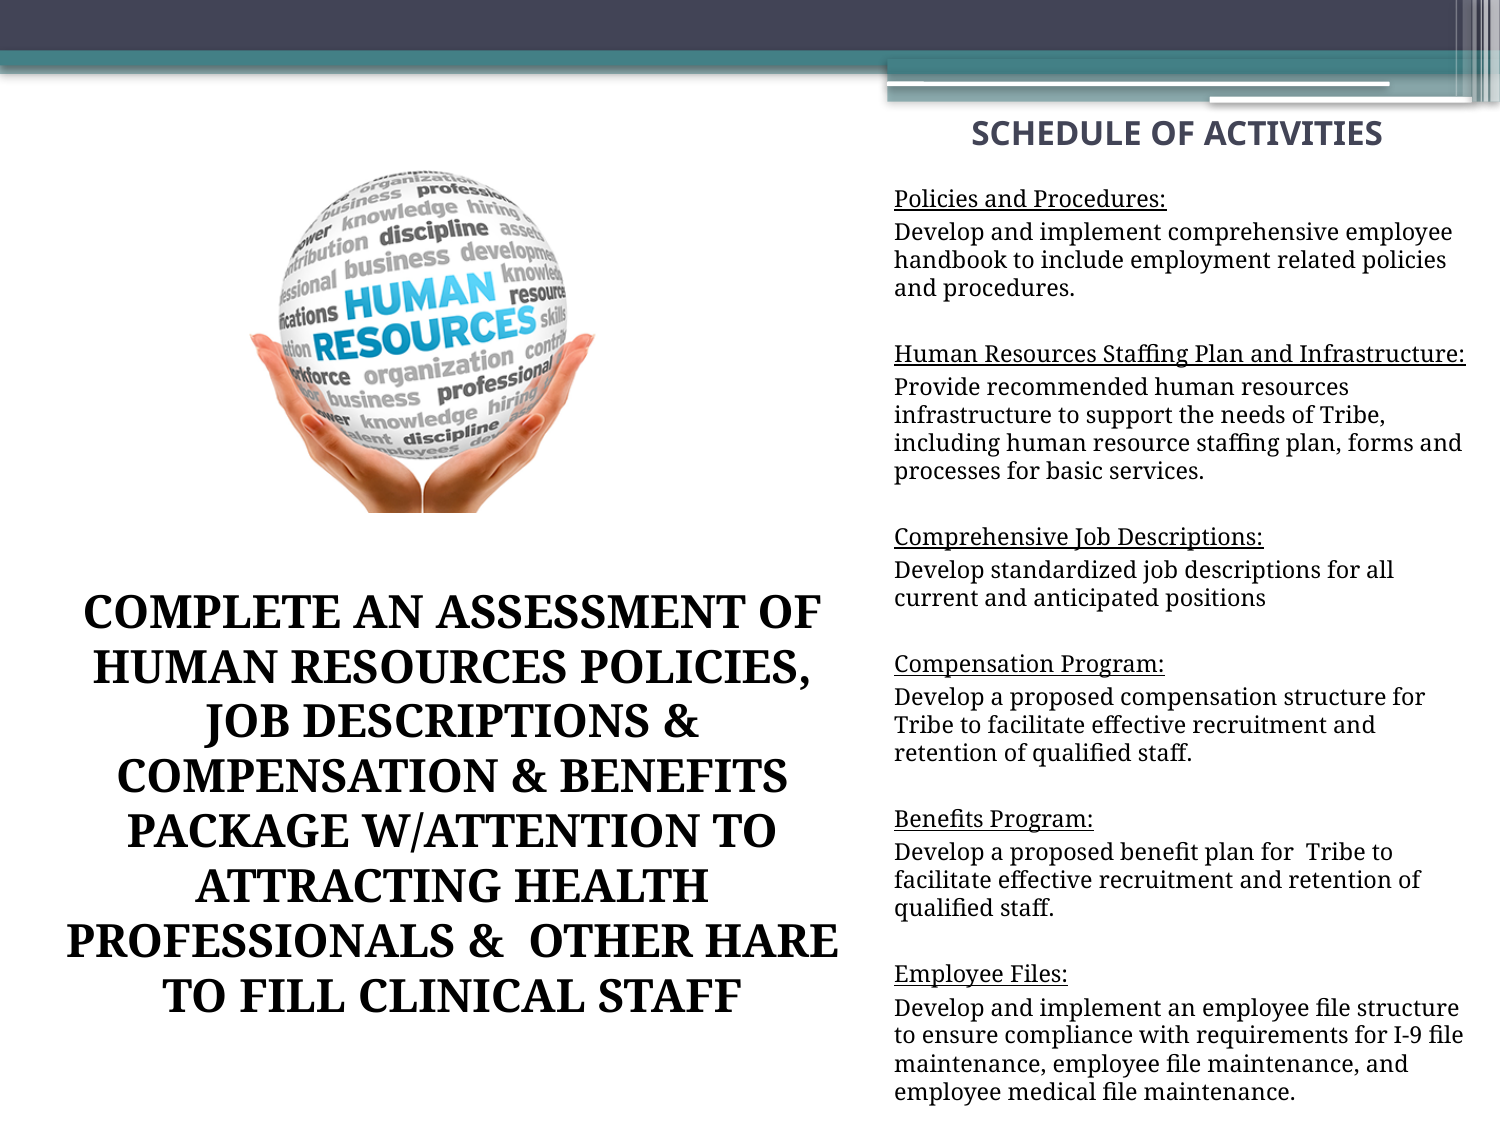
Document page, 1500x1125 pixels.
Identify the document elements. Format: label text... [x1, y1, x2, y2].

list Policies and Procedures: Develop and implement comprehensive employee handbook to include employment related policies and procedures. Human Resources Staffing Plan and Infrastructure: Provide recommended human resources infrastructure to support the needs of Tribe, including human resource staffing plan, forms and processes for basic services. Comprehensive Job Descriptions: Develop standardized job descriptions for all current and anticipated positions Compensation Program: Develop a proposed compensation structure for Tribe to facilitate effective recruitment and retention of qualified staff. Benefits Program: Develop a proposed benefit plan for Tribe to facilitate effective recruitment and retention of qualified staff. Employee Files: Develop and implement an employee file structure to ensure compliance with requirements for I-9 file maintenance, employee file maintenance, and employee medical file maintenance. [878, 176, 1488, 1125]
picture [87, 162, 807, 513]
list COMPLETE AN ASSESSMENT OF HUMAN RESOURCES POLICIES, JOB DESCRIPTIONS & COMPENSATION & BENEFITS PACKAGE W/ATTENTION TO ATTRACTING HEALTH PROFESSIONALS & OTHER HARE TO FILL CLINICAL STAFF [24, 575, 862, 1038]
title SCHEDULE OF ACTIVITIES [900, 104, 1455, 176]
